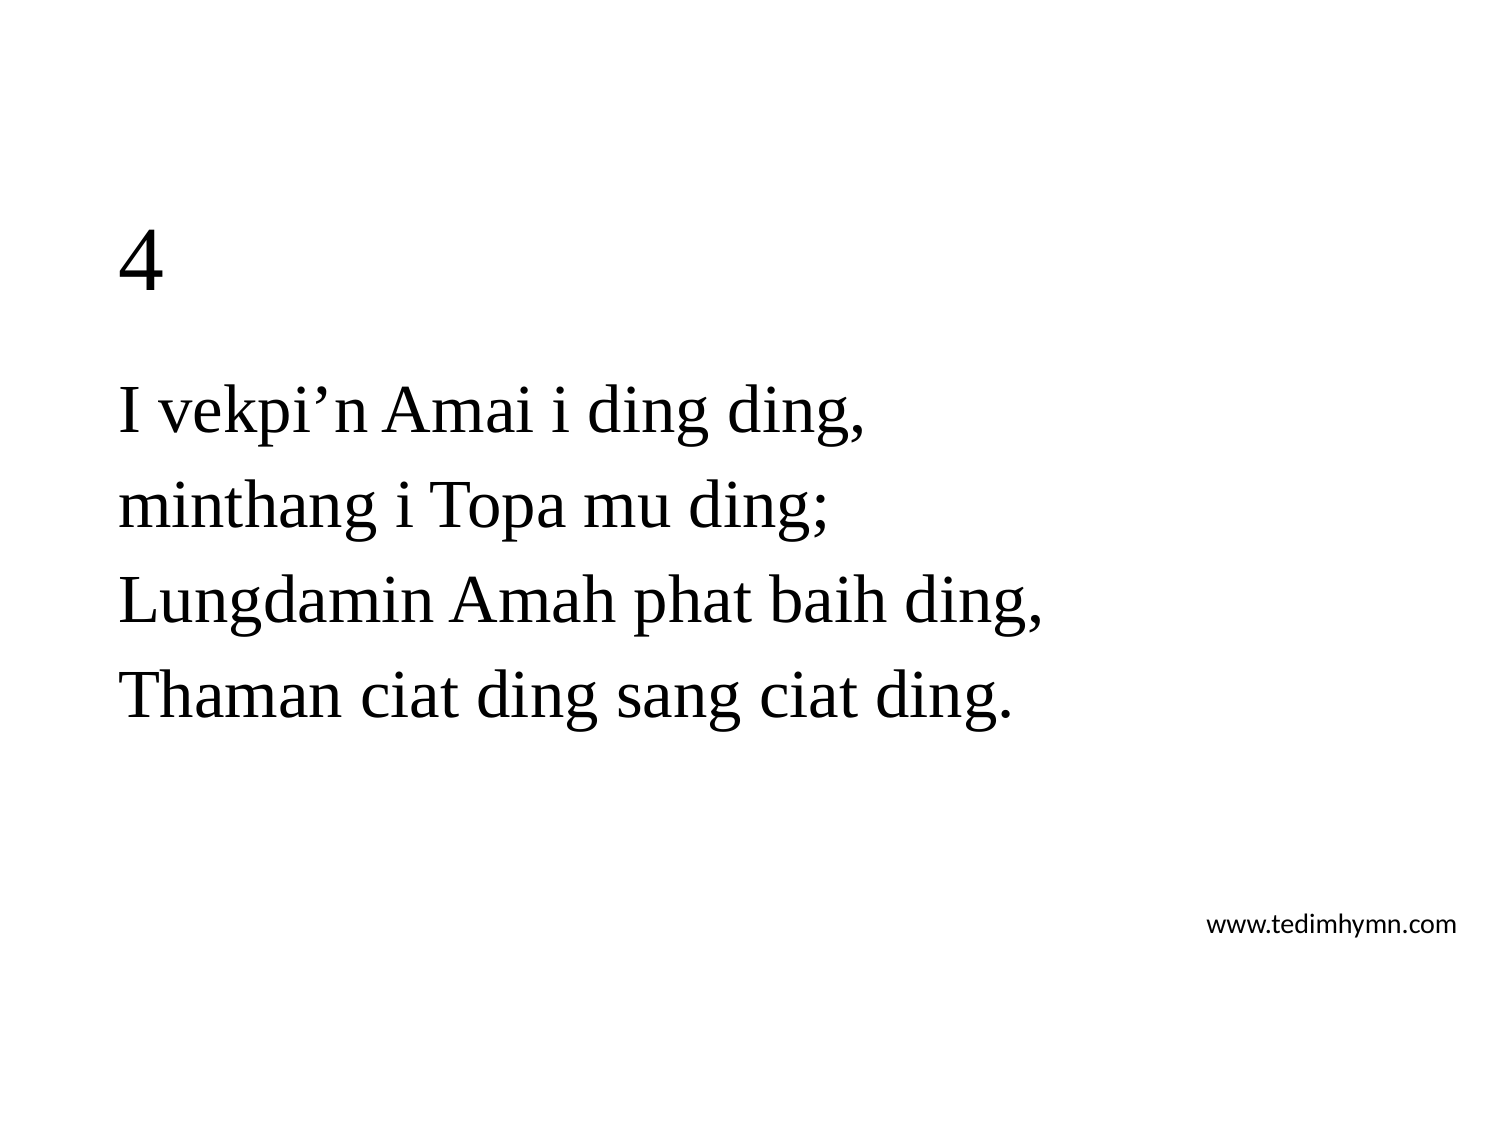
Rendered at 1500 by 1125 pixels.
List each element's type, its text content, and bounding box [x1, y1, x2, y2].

list I vekpi’n Amai i ding ding, minthang i Topa mu ding; Lungdamin Amah phat baih ding, Thaman ciat ding sang ciat ding. [103, 365, 1397, 901]
title 4 [103, 200, 1397, 322]
text_box www.tedimhymn.com [1191, 897, 1500, 947]
